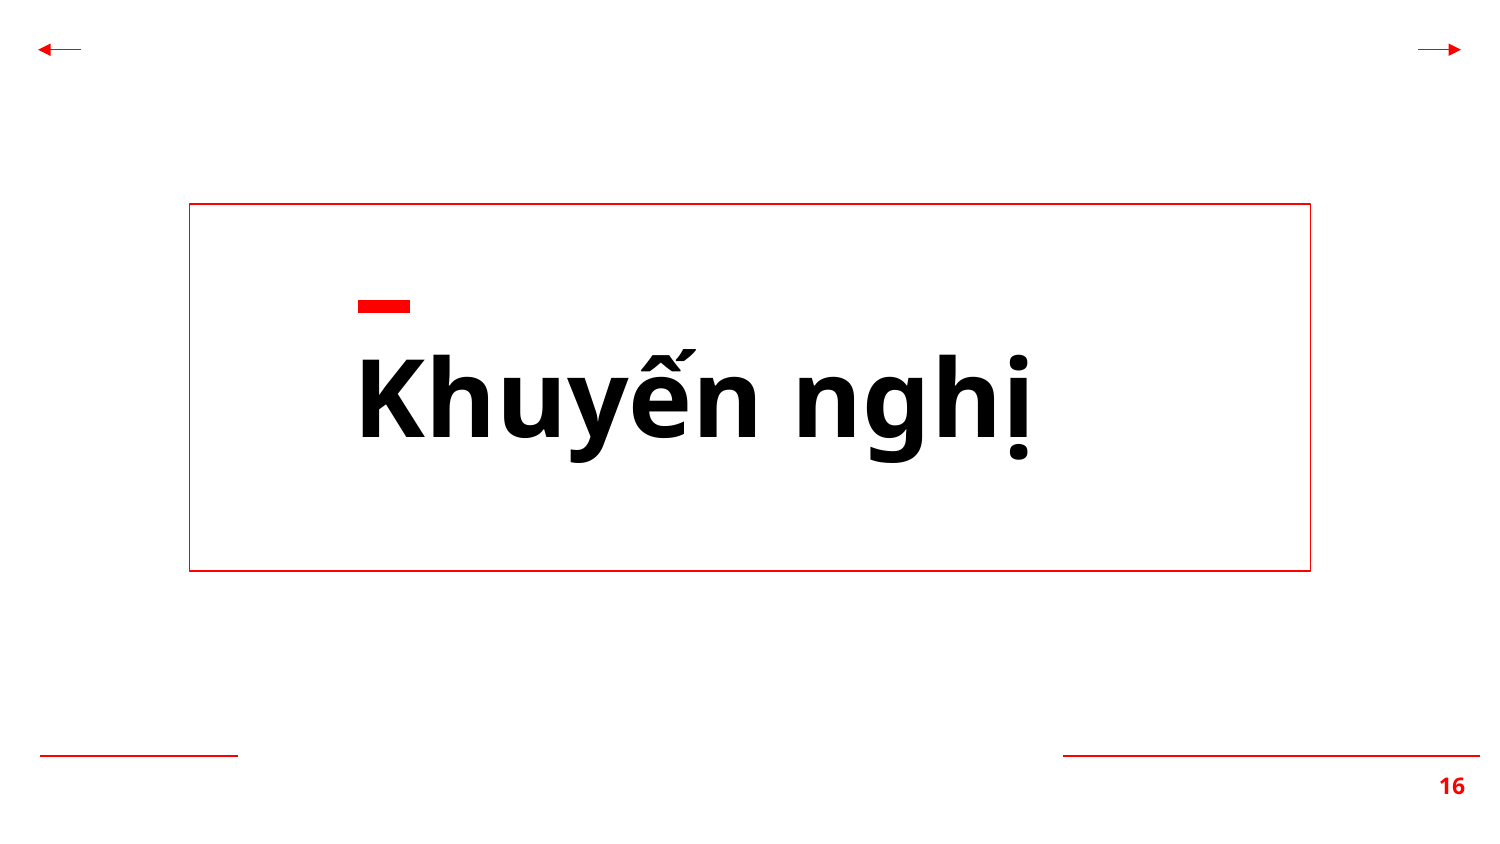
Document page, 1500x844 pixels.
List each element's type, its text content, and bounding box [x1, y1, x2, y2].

title Khuyến nghị [338, 313, 1259, 461]
